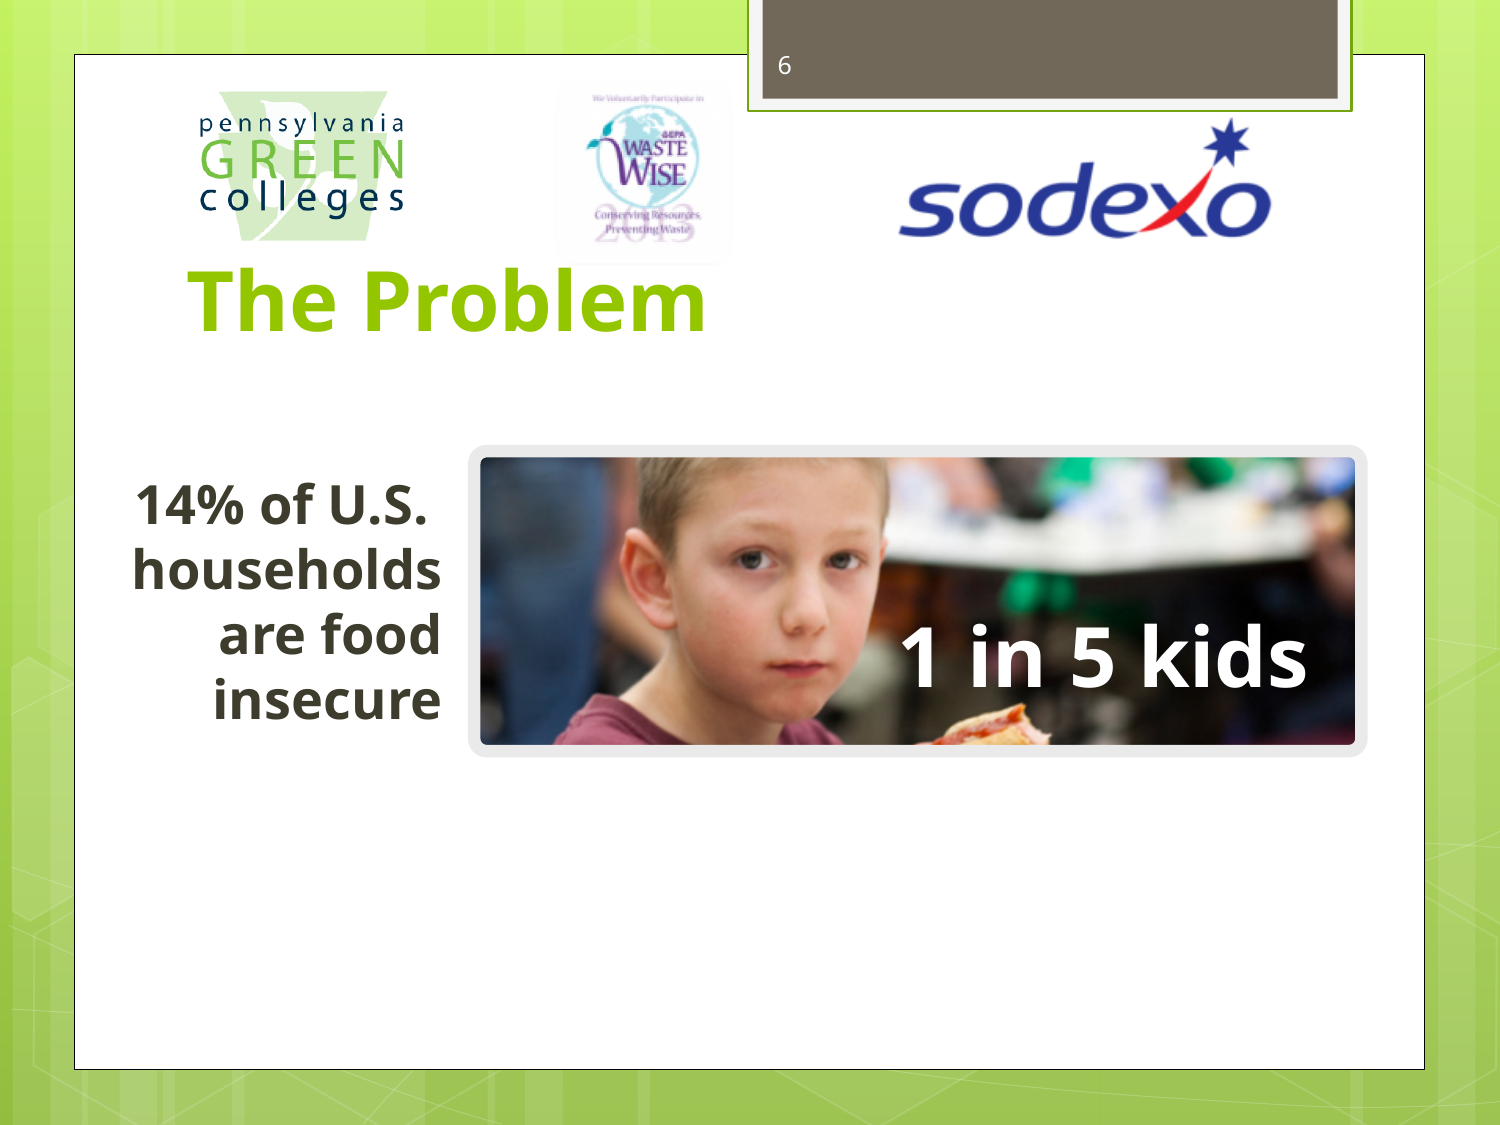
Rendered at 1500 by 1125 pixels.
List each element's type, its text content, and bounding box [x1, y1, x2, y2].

text_box 14% of U.S. households are food insecure [70, 462, 458, 766]
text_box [197, 74, 1274, 272]
picture [473, 450, 1362, 752]
title The Problem [171, 168, 1324, 357]
slide_number 6 [762, 36, 982, 73]
